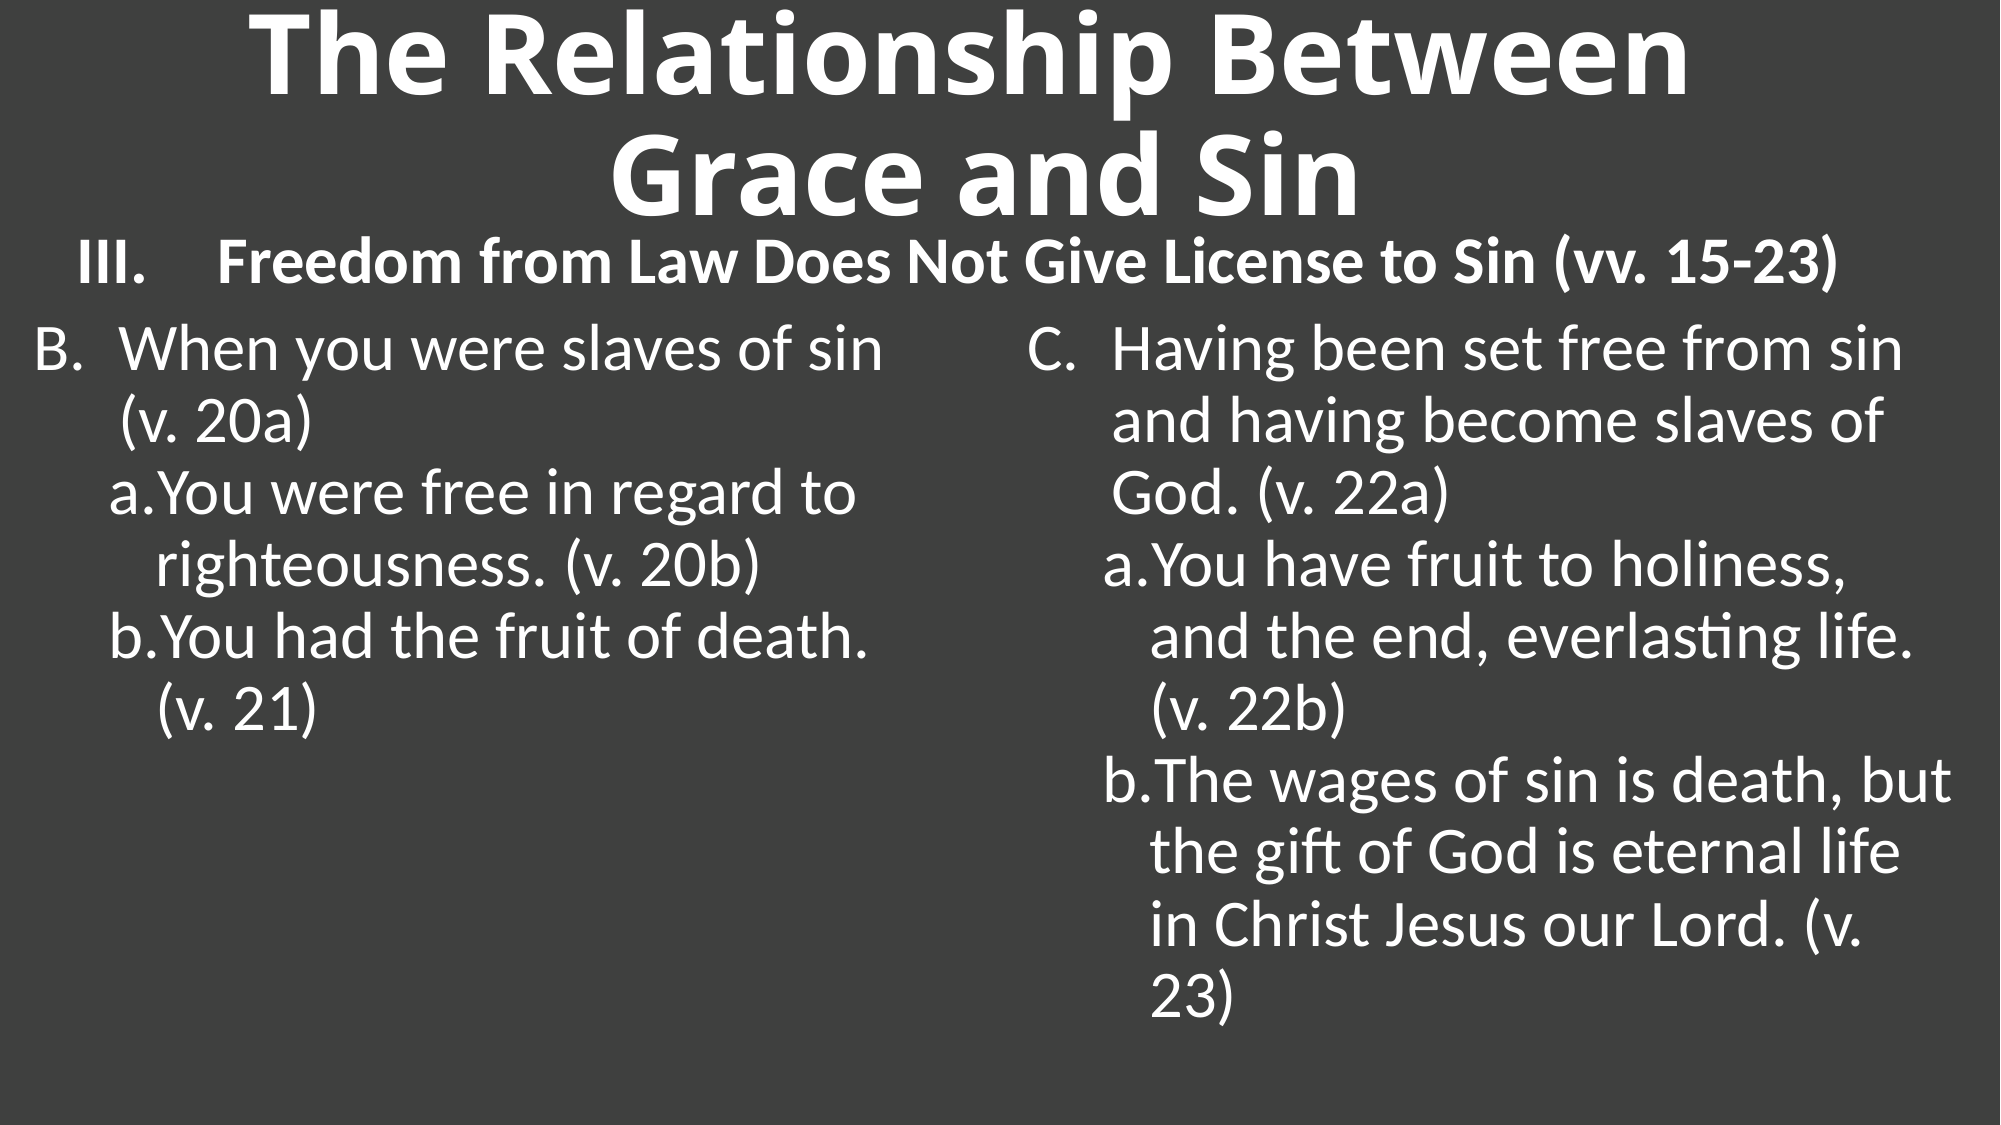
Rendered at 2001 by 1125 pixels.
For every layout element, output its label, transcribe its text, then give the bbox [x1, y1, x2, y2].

list When you were slaves of sin (v. 20a) You were free in regard to righteousness. (v. 20b) You had the fruit of death. (v. 21) [18, 305, 984, 1097]
list Having been set free from sin and having become slaves of God. (v. 22a) You have fruit to holiness, and the end, everlasting life. (v. 22b) The wages of sin is death, but the gift of God is eternal life in Christ Jesus our Lord. (v. 23) [1012, 305, 1978, 1097]
list Freedom from Law Does Not Give License to Sin (vv. 15-23) [61, 170, 1906, 306]
text_box The Relationship Between Grace and Sin [137, 0, 1863, 247]
